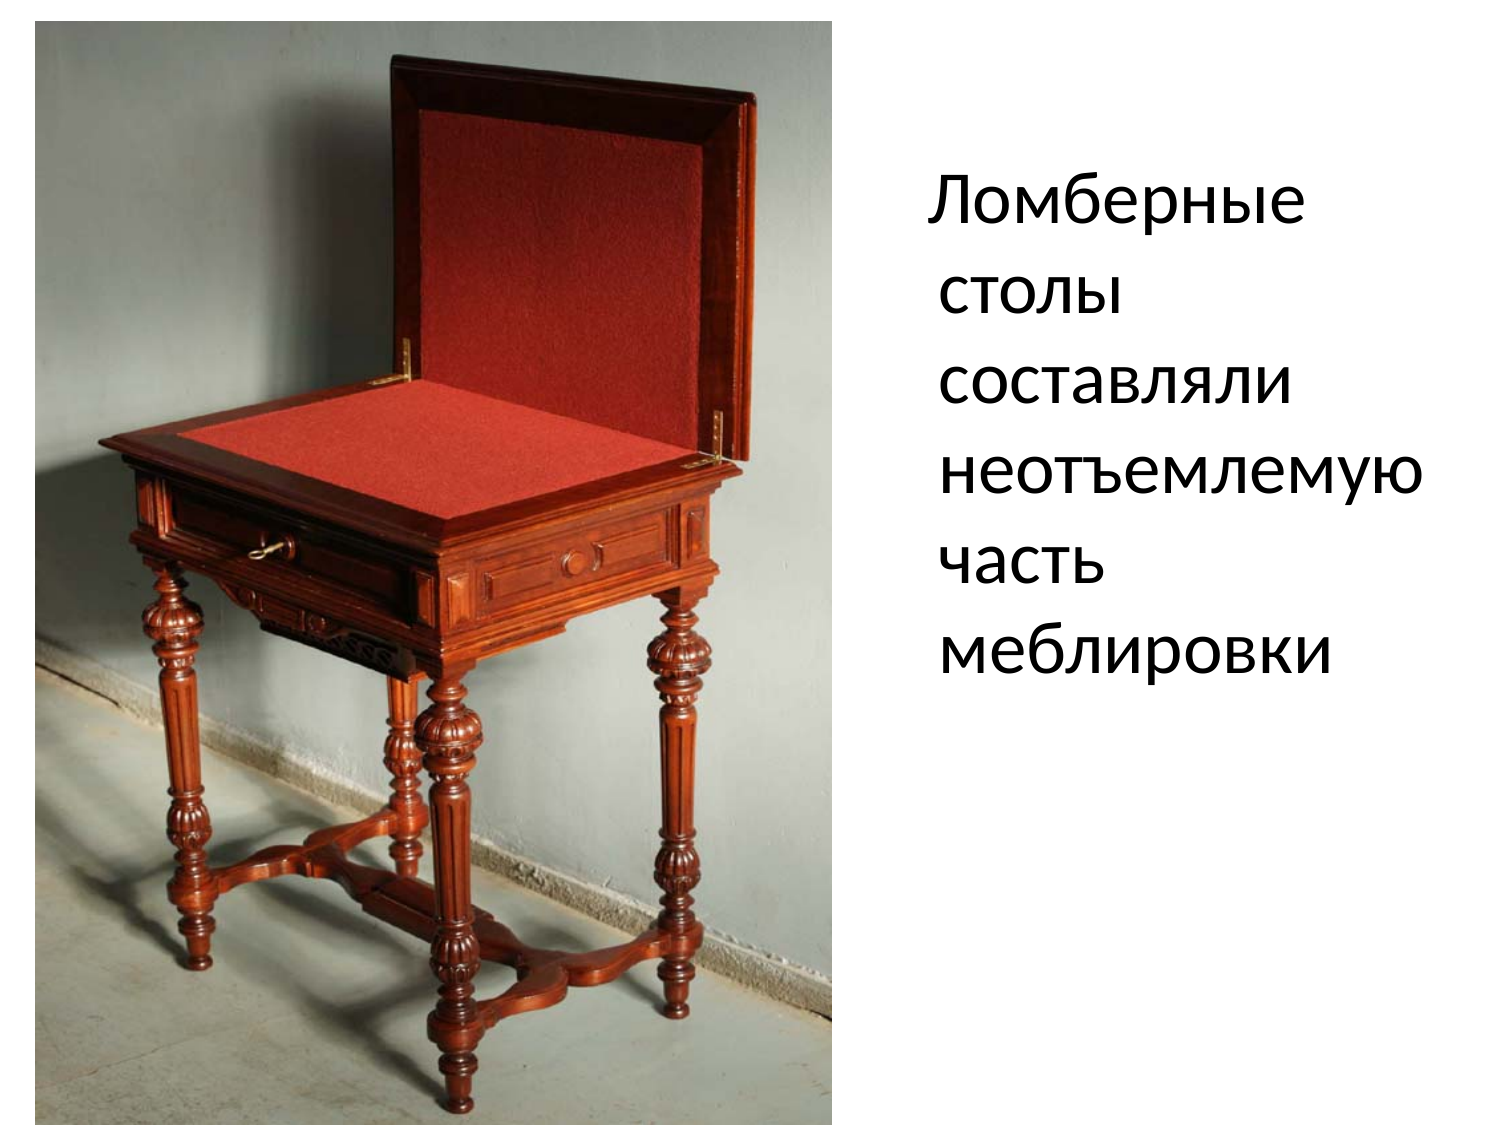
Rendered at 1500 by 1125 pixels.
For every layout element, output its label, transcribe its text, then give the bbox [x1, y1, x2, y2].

list Ломберные столы составляли неотъемлемую часть меблировки [867, 140, 1477, 1005]
picture [34, 21, 833, 1125]
